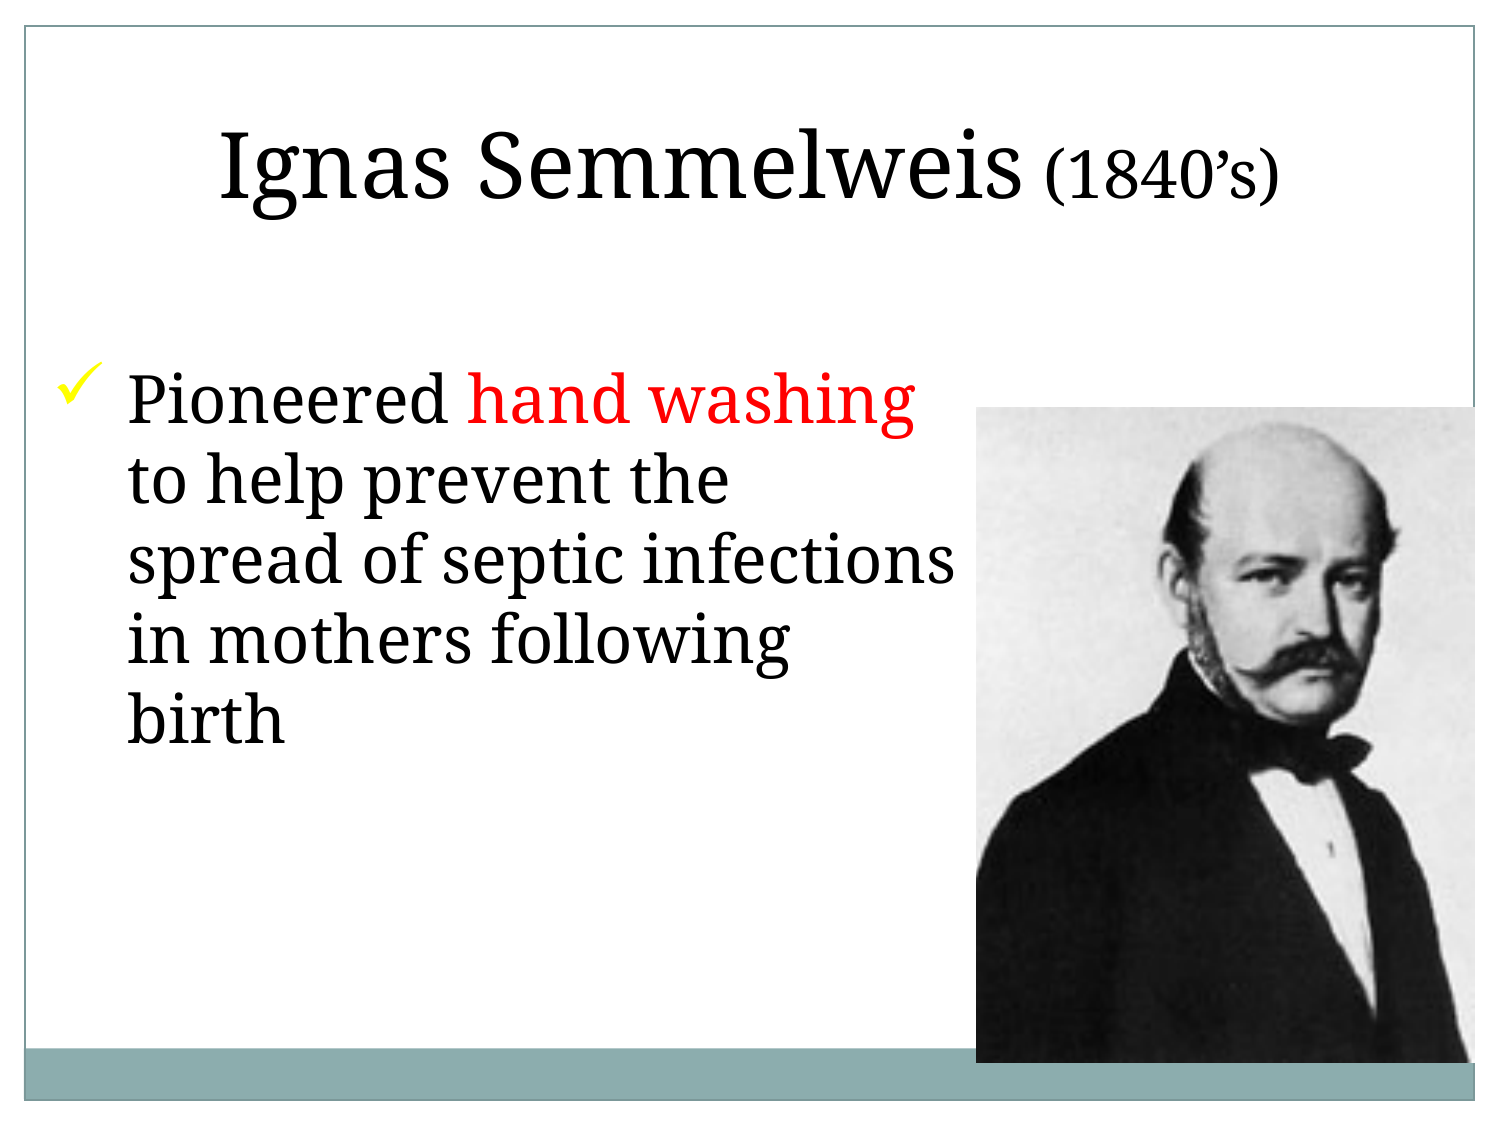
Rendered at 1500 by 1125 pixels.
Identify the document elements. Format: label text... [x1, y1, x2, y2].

text_box Pioneered hand washing to help prevent the spread of septic infections in mothers following birth [37, 349, 975, 765]
picture [976, 407, 1476, 1063]
text_box Ignas Semmelweis (1840’s) [0, 99, 1500, 238]
